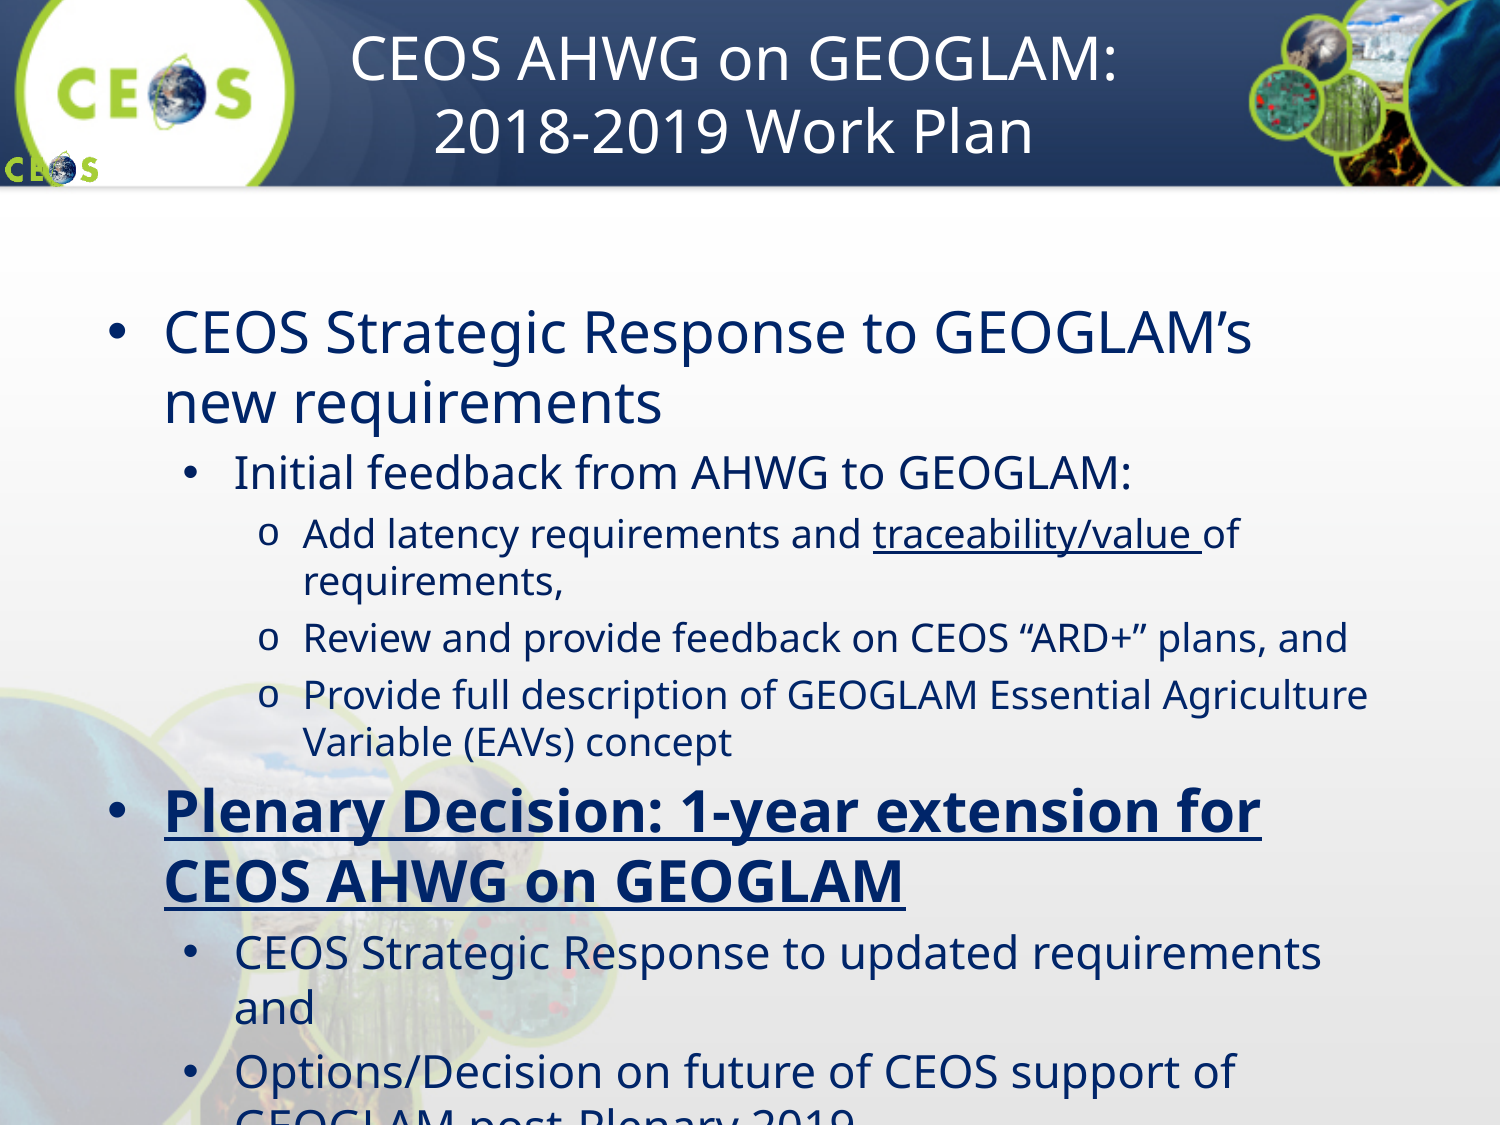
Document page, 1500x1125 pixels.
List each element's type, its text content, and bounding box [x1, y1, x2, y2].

title CEOS AHWG on GEOGLAM: 2018-2019 Work Plan [312, 12, 1157, 230]
picture [0, 0, 1500, 1125]
list CEOS Strategic Response to GEOGLAM’s new requirements Initial feedback from AHWG to GEOGLAM: Add latency requirements and traceability/value of requirements, Review and provide feedback on CEOS “ARD+” plans, and Provide full description of GEOGLAM Essential Agriculture Variable (EAVs) concept Plenary Decision: 1-year extension for CEOS AHWG on GEOGLAM CEOS Strategic Response to updated requirements and Options/Decision on future of CEOS support of GEOGLAM post-Plenary 2019 [93, 287, 1387, 1075]
